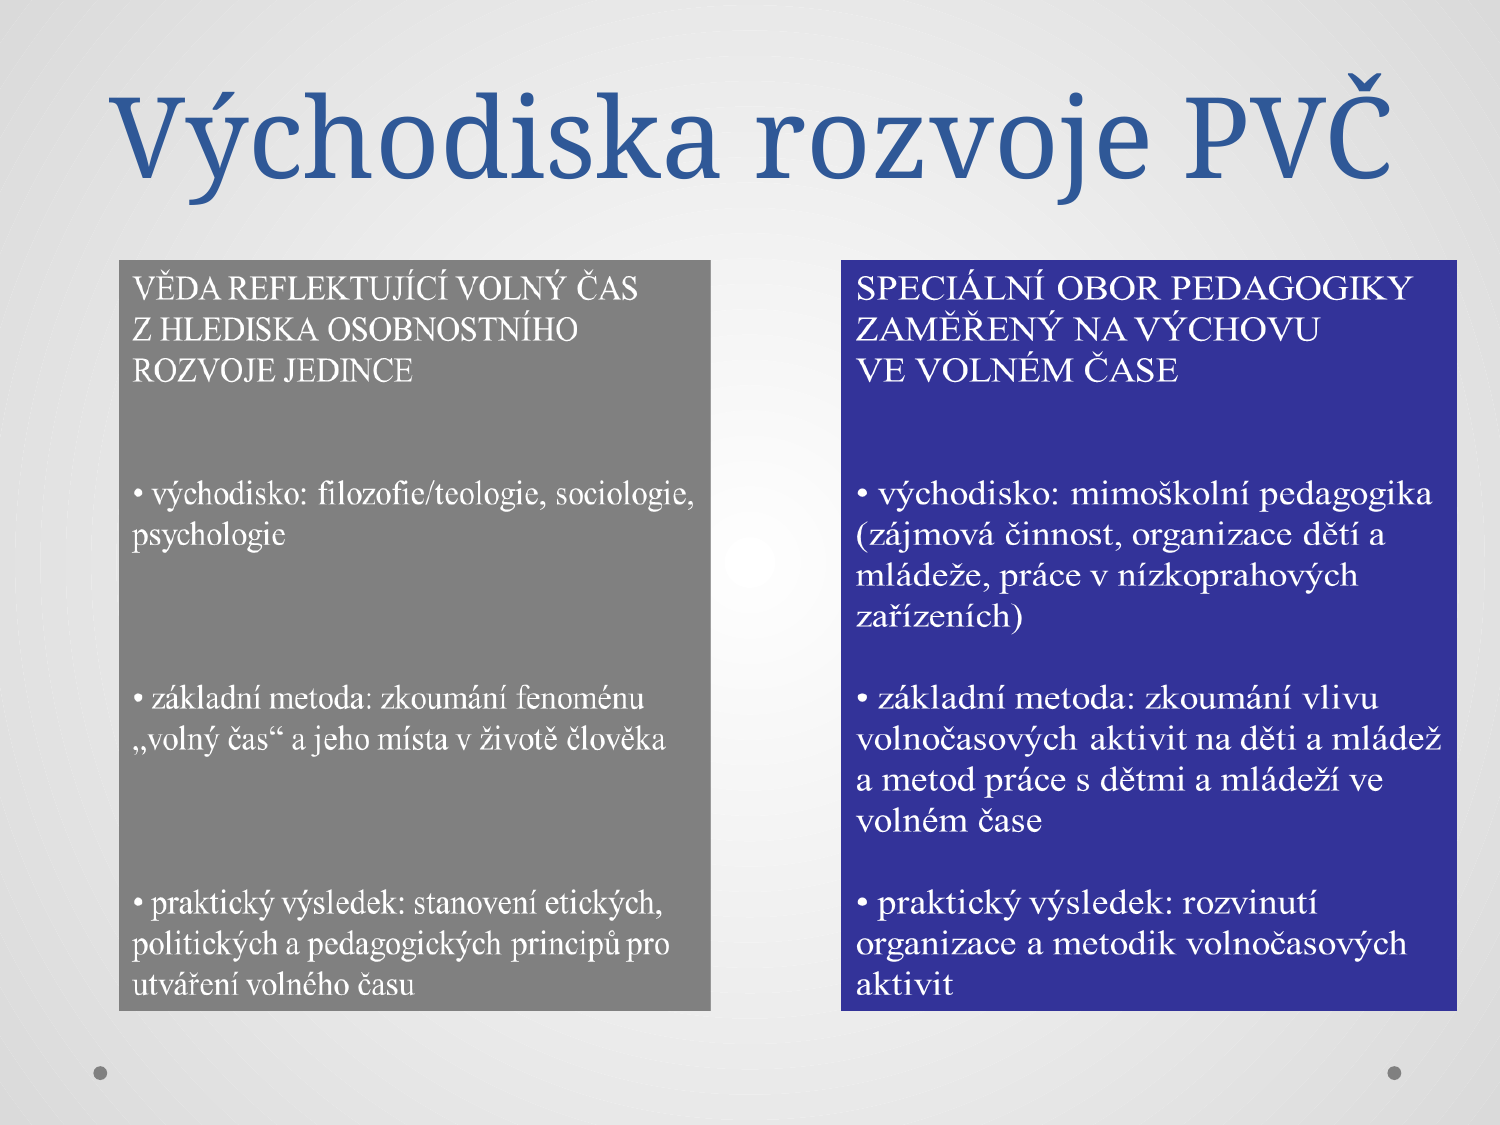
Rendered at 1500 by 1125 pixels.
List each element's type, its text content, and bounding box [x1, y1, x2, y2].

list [111, 255, 723, 1024]
picture [832, 255, 1474, 1024]
title Východiska rozvoje PVČ [76, 42, 1427, 209]
